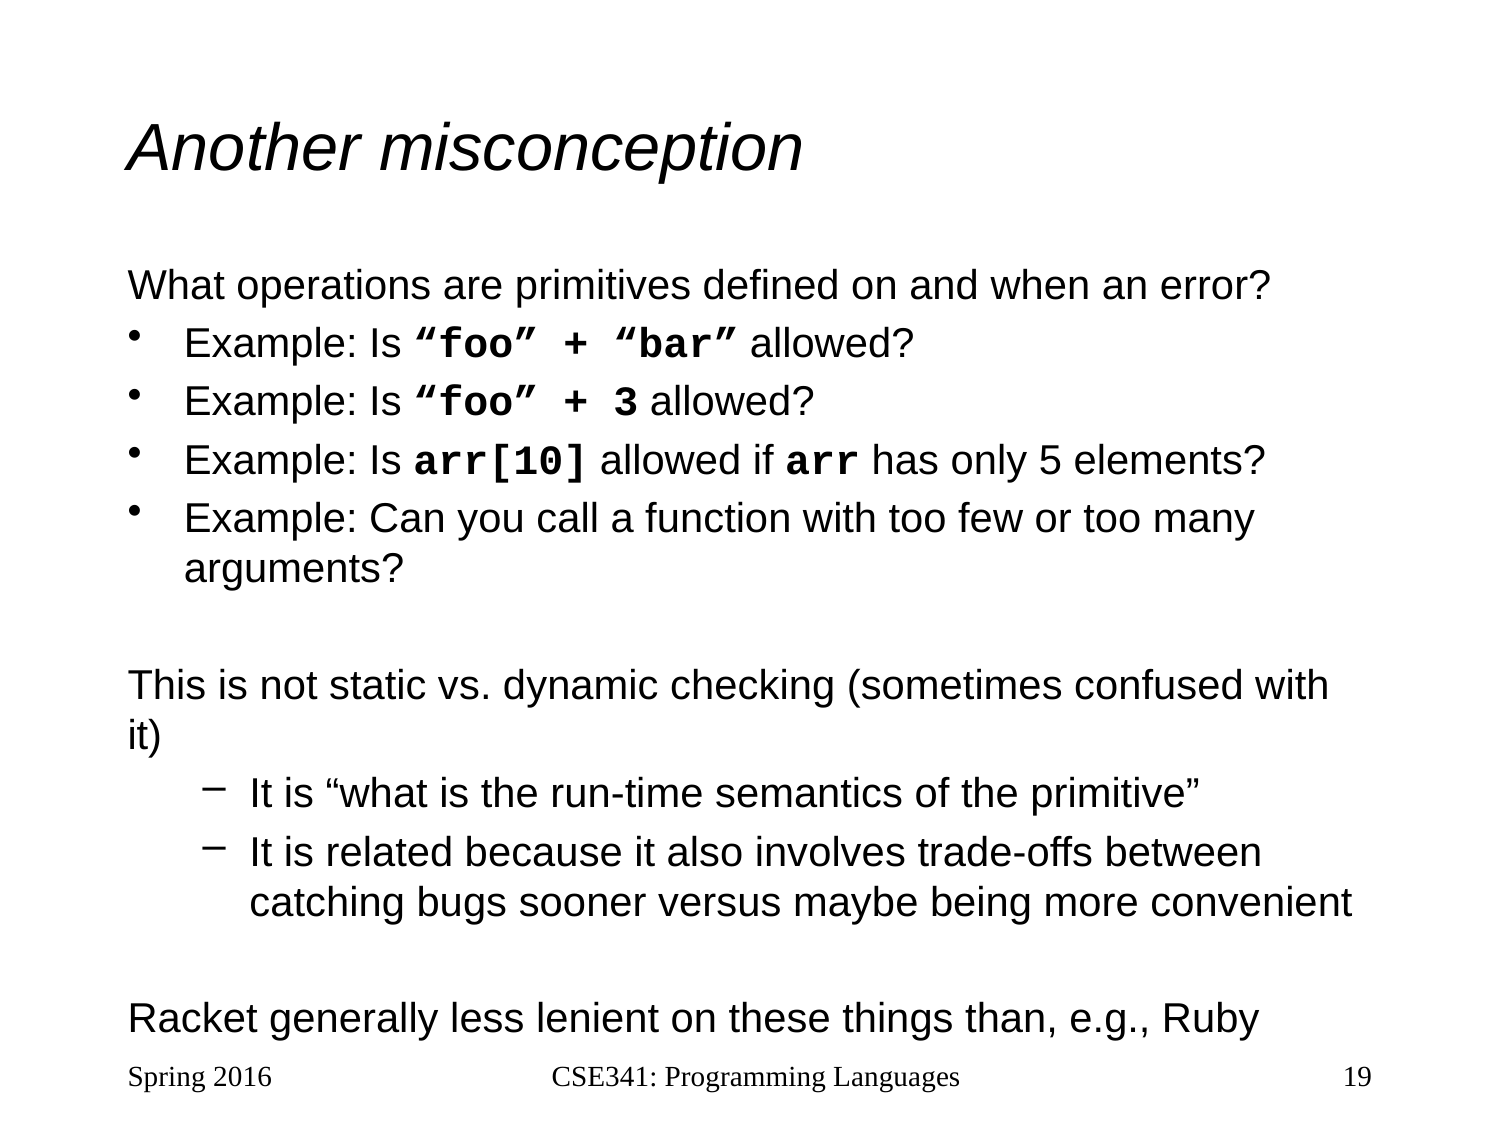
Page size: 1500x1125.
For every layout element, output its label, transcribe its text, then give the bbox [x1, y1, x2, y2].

slide_number Spring 2016 [112, 1049, 426, 1125]
slide_number 19 [1074, 1049, 1388, 1125]
footer CSE341: Programming Languages [474, 1049, 1038, 1125]
title Another misconception [112, 49, 1388, 238]
list What operations are primitives defined on and when an error? Example: Is “foo” + “bar” allowed? Example: Is “foo” + 3 allowed? Example: Is arr[10] allowed if arr has only 5 elements? Example: Can you call a function with too few or too many arguments? This is not static vs. dynamic checking (sometimes confused with it) It is “what is the run-time semantics of the primitive” It is related because it also involves trade-offs between catching bugs sooner versus maybe being more convenient Racket generally less lenient on these things than, e.g., Ruby [112, 249, 1388, 1013]
